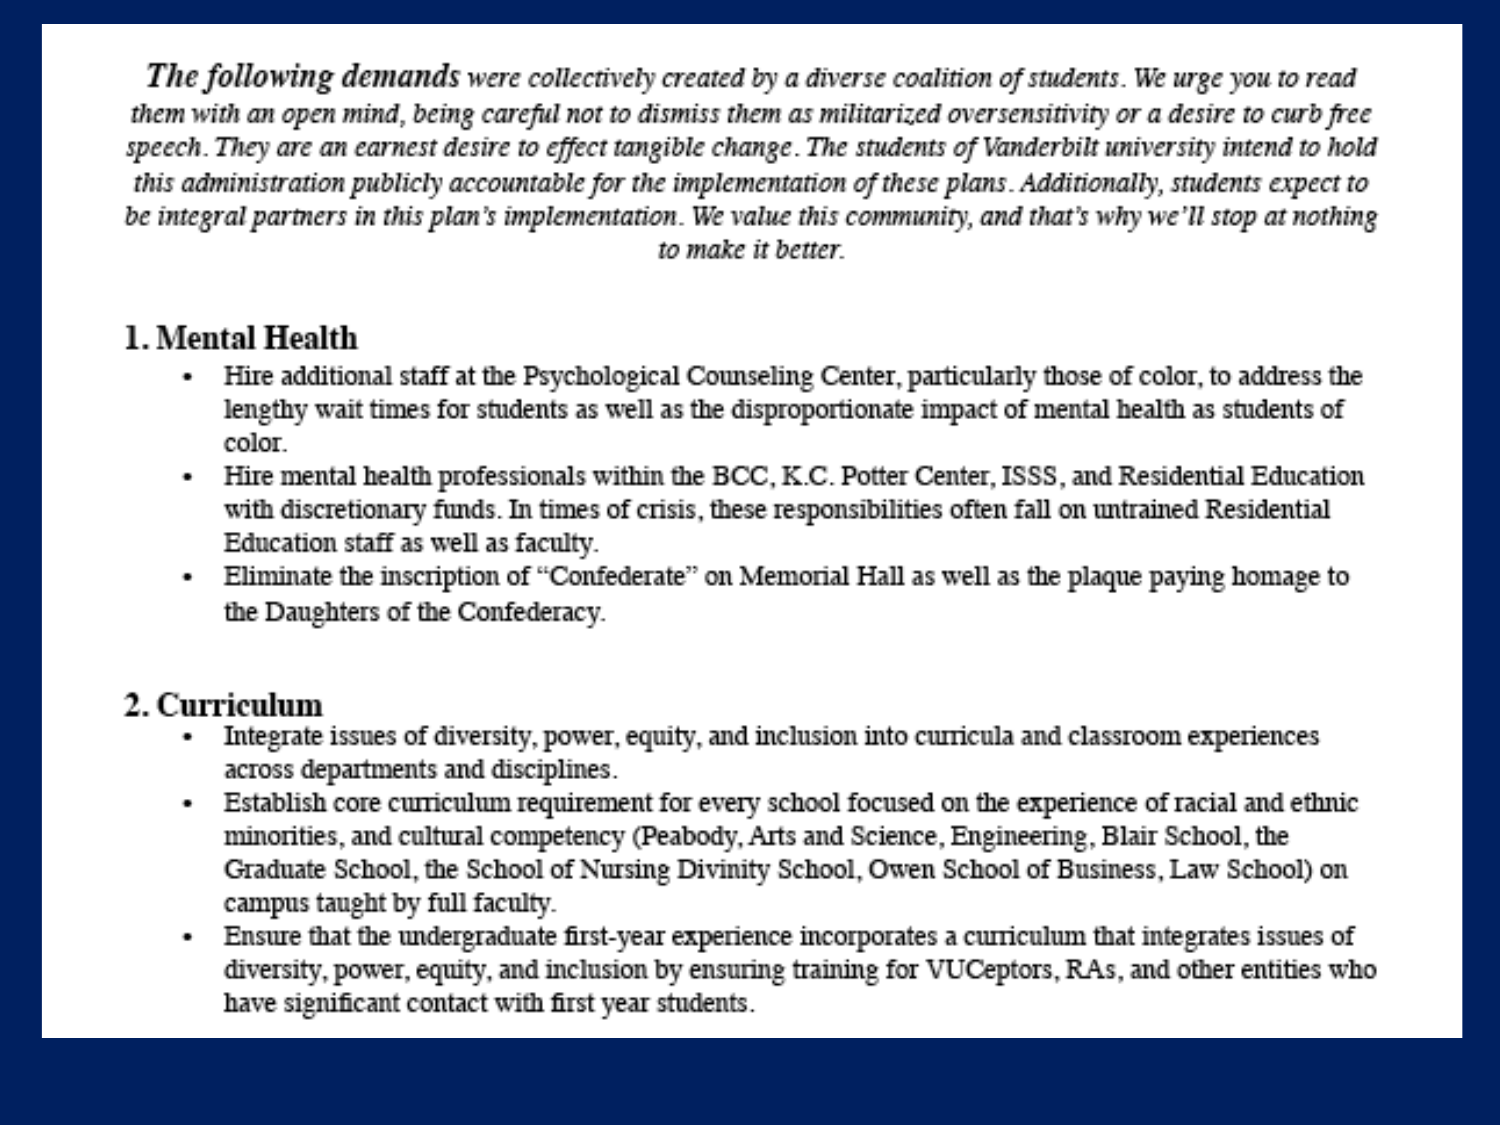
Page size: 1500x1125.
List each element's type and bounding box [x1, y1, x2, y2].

picture [41, 24, 1463, 1038]
